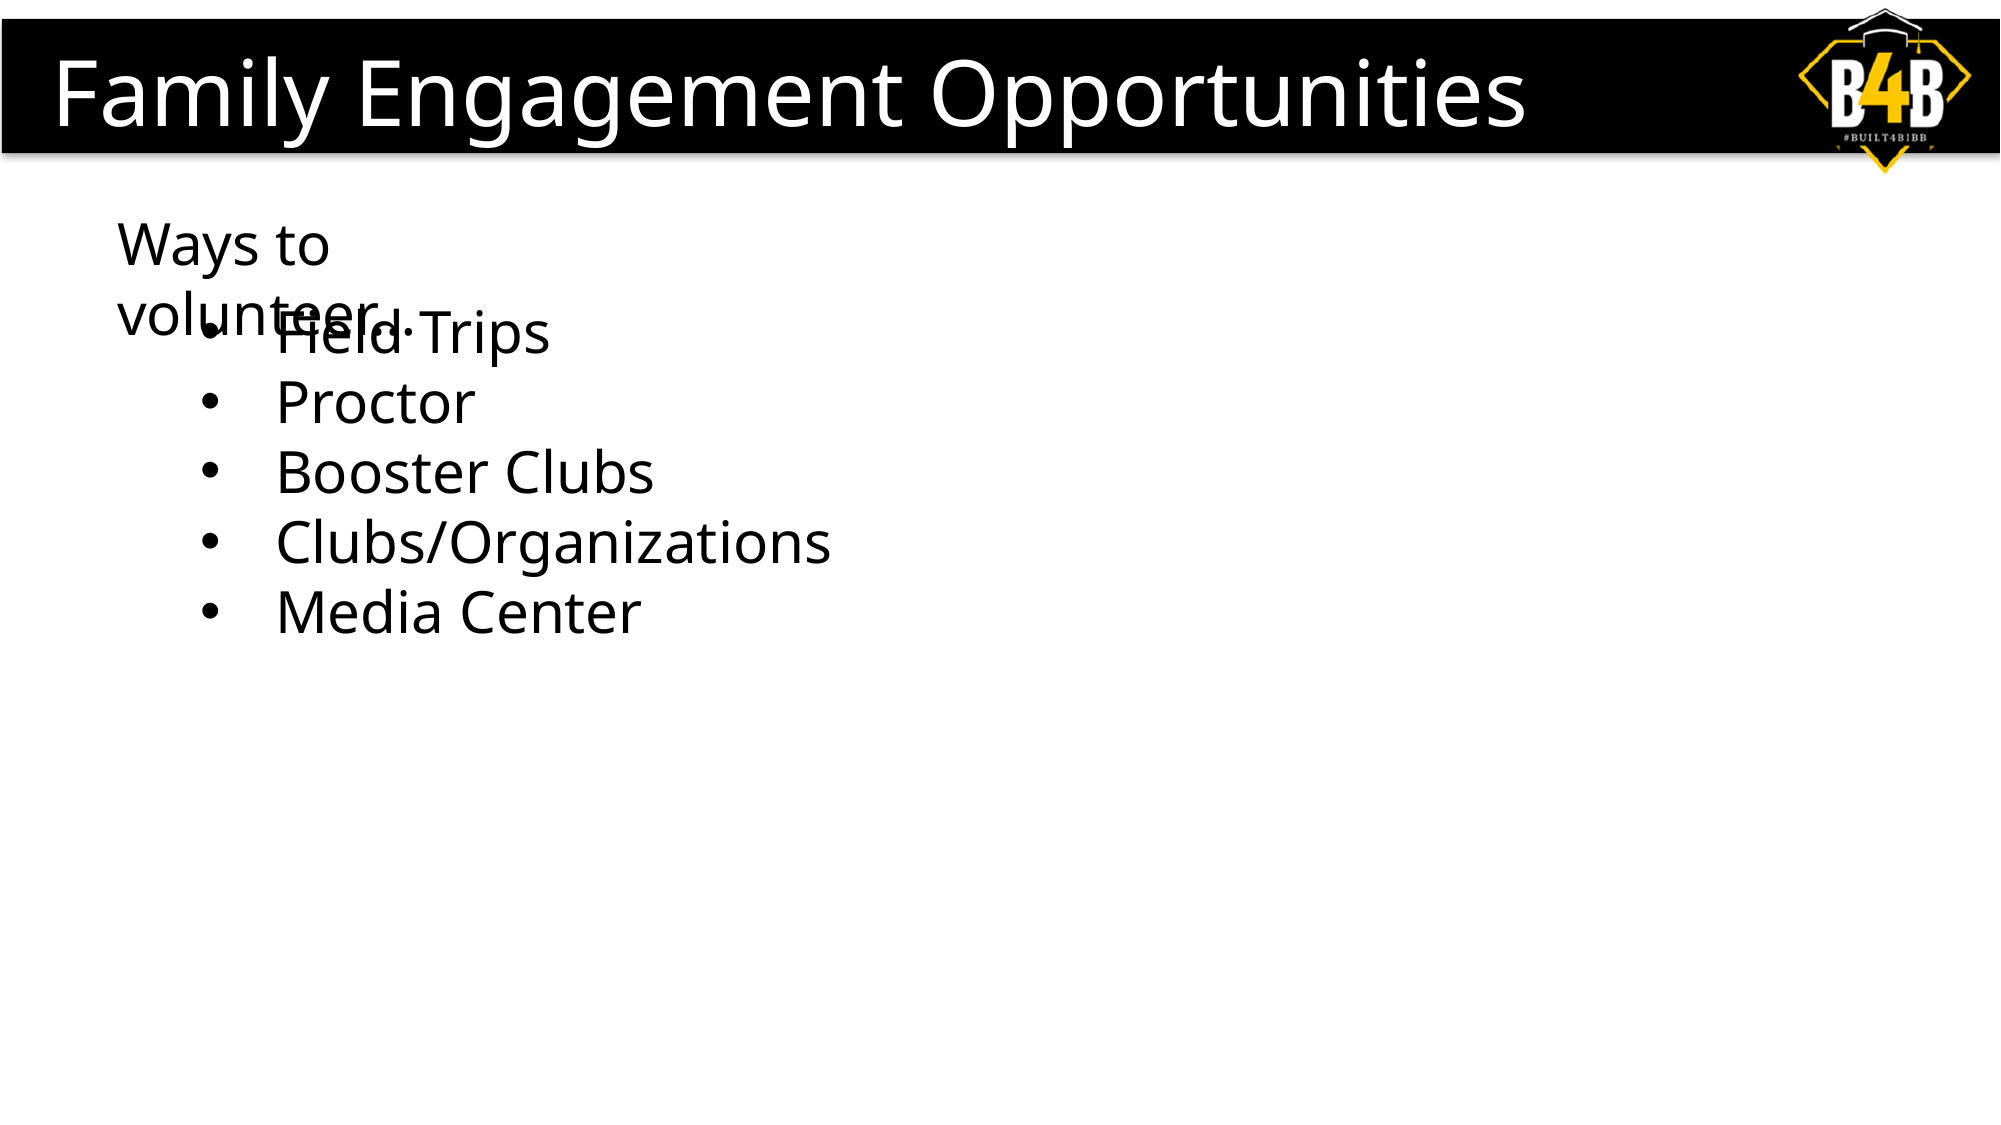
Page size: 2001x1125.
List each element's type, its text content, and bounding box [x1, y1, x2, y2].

text_box Field Trips Proctor Booster Clubs Clubs/Organizations Media Center [185, 287, 1563, 793]
text_box Ways to volunteer… [102, 199, 577, 355]
text_box [1, 18, 1769, 154]
picture [1769, 0, 1999, 215]
text_box Family Engagement Opportunities [36, 27, 1769, 152]
